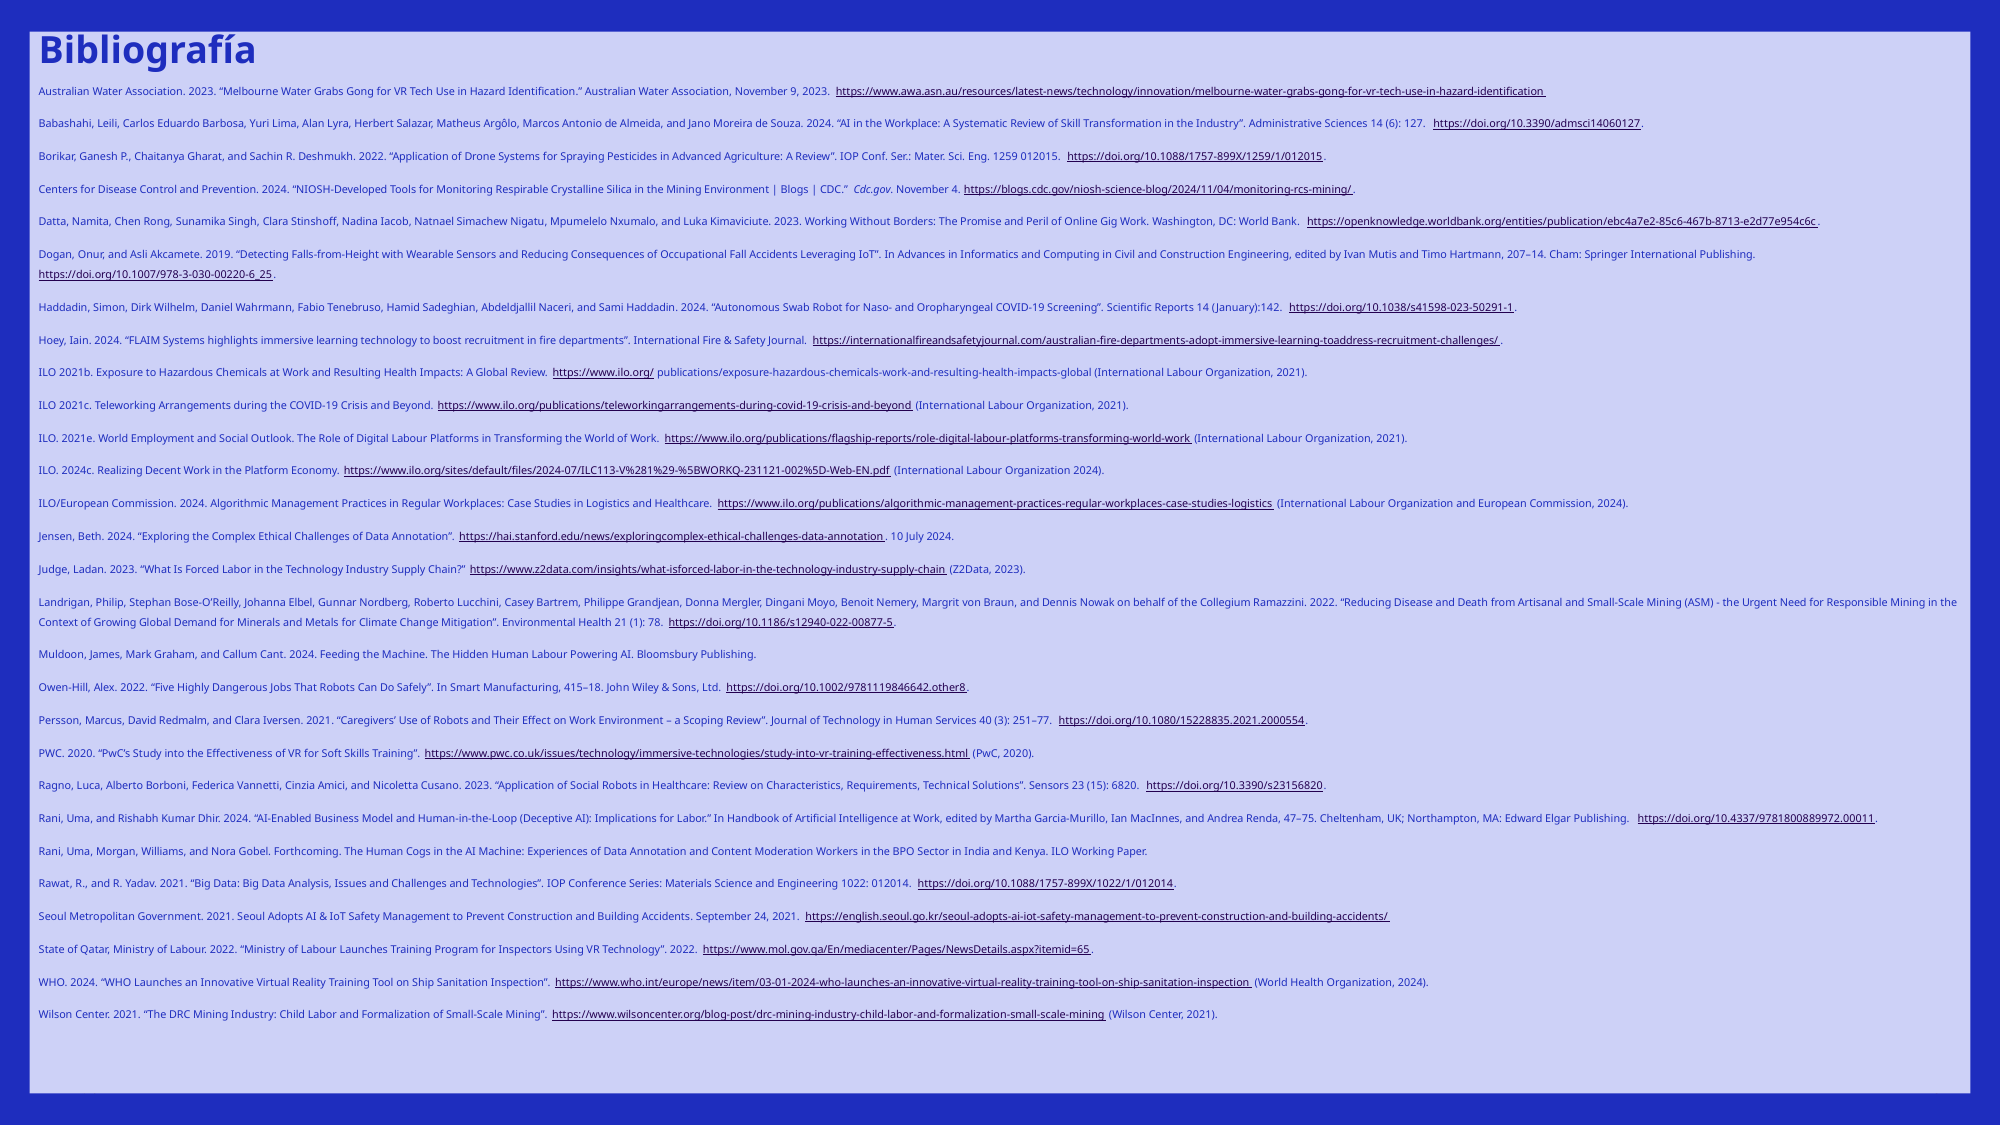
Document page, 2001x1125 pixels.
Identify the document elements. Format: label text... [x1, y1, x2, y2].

list Bibliografía Australian Water Association. 2023. “Melbourne Water Grabs Gong for VR Tech Use in Hazard Identification.” Australian Water Association, November 9, 2023. https://www.awa.asn.au/resources/latest-news/technology/innovation/melbourne-water-grabs-gong-for-vr-tech-use-in-hazard-identification Babashahi, Leili, Carlos Eduardo Barbosa, Yuri Lima, Alan Lyra, Herbert Salazar, Matheus Argôlo, Marcos Antonio de Almeida, and Jano Moreira de Souza. 2024. “AI in the Workplace: A Systematic Review of Skill Transformation in the Industry”. Administrative Sciences 14 (6): 127. https://doi.org/10.3390/admsci14060127. Borikar, Ganesh P., Chaitanya Gharat, and Sachin R. Deshmukh. 2022. “Application of Drone Systems for Spraying Pesticides in Advanced Agriculture: A Review”. IOP Conf. Ser.: Mater. Sci. Eng. 1259 012015. https://doi.org/10.1088/1757-899X/1259/1/012015. Centers for Disease Control and Prevention. 2024. “NIOSH-Developed Tools for Monitoring Respirable Crystalline Silica in the Mining Environment | Blogs | CDC.” Cdc.gov. November 4. https://blogs.cdc.gov/niosh-science-blog/2024/11/04/monitoring-rcs-mining/. Datta, Namita, Chen Rong, Sunamika Singh, Clara Stinshoff, Nadina Iacob, Natnael Simachew Nigatu, Mpumelelo Nxumalo, and Luka Kimaviciute. 2023. Working Without Borders: The Promise and Peril of Online Gig Work. Washington, DC: World Bank. https://openknowledge.worldbank.org/entities/publication/ebc4a7e2-85c6-467b-8713-e2d77e954c6c. Dogan, Onur, and Asli Akcamete. 2019. “Detecting Falls-from-Height with Wearable Sensors and Reducing Consequences of Occupational Fall Accidents Leveraging IoT”. In Advances in Informatics and Computing in Civil and Construction Engineering, edited by Ivan Mutis and Timo Hartmann, 207–14. Cham: Springer International Publishing. https://doi.org/10.1007/978-3-030-00220-6_25. Haddadin, Simon, Dirk Wilhelm, Daniel Wahrmann, Fabio Tenebruso, Hamid Sadeghian, Abdeldjallil Naceri, and Sami Haddadin. 2024. “Autonomous Swab Robot for Naso- and Oropharyngeal COVID-19 Screening”. Scientific Reports 14 (January):142. https://doi.org/10.1038/s41598-023-50291-1. Hoey, Iain. 2024. “FLAIM Systems highlights immersive learning technology to boost recruitment in fire departments”. International Fire & Safety Journal. https://internationalfireandsafetyjournal.com/australian-fire-departments-adopt-immersive-learning-toaddress-recruitment-challenges/. ILO 2021b. Exposure to Hazardous Chemicals at Work and Resulting Health Impacts: A Global Review. https://www.ilo.org/ publications/exposure-hazardous-chemicals-work-and-resulting-health-impacts-global (International Labour Organization, 2021). ILO 2021c. Teleworking Arrangements during the COVID-19 Crisis and Beyond. https://www.ilo.org/publications/teleworkingarrangements-during-covid-19-crisis-and-beyond (International Labour Organization, 2021). ILO. 2021e. World Employment and Social Outlook. The Role of Digital Labour Platforms in Transforming the World of Work. https://www.ilo.org/publications/flagship-reports/role-digital-labour-platforms-transforming-world-work (International Labour Organization, 2021). ILO. 2024c. Realizing Decent Work in the Platform Economy. https://www.ilo.org/sites/default/files/2024-07/ILC113-V%281%29-%5BWORKQ-231121-002%5D-Web-EN.pdf (International Labour Organization 2024). ILO/European Commission. 2024. Algorithmic Management Practices in Regular Workplaces: Case Studies in Logistics and Healthcare. https://www.ilo.org/publications/algorithmic-management-practices-regular-workplaces-case-studies-logistics (International Labour Organization and European Commission, 2024). Jensen, Beth. 2024. “Exploring the Complex Ethical Challenges of Data Annotation”. https://hai.stanford.edu/news/exploringcomplex-ethical-challenges-data-annotation. 10 July 2024. Judge, Ladan. 2023. “What Is Forced Labor in the Technology Industry Supply Chain?” https://www.z2data.com/insights/what-isforced-labor-in-the-technology-industry-supply-chain (Z2Data, 2023). Landrigan, Philip, Stephan Bose-O’Reilly, Johanna Elbel, Gunnar Nordberg, Roberto Lucchini, Casey Bartrem, Philippe Grandjean, Donna Mergler, Dingani Moyo, Benoit Nemery, Margrit von Braun, and Dennis Nowak on behalf of the Collegium Ramazzini. 2022. “Reducing Disease and Death from Artisanal and Small-Scale Mining (ASM) - the Urgent Need for Responsible Mining in the Context of Growing Global Demand for Minerals and Metals for Climate Change Mitigation”. Environmental Health 21 (1): 78. https://doi.org/10.1186/s12940-022-00877-5. Muldoon, James, Mark Graham, and Callum Cant. 2024. Feeding the Machine. The Hidden Human Labour Powering AI. Bloomsbury Publishing. Owen-Hill, Alex. 2022. “Five Highly Dangerous Jobs That Robots Can Do Safely”. In Smart Manufacturing, 415–18. John Wiley & Sons, Ltd. https://doi.org/10.1002/9781119846642.other8. Persson, Marcus, David Redmalm, and Clara Iversen. 2021. “Caregivers’ Use of Robots and Their Effect on Work Environment – a Scoping Review”. Journal of Technology in Human Services 40 (3): 251–77. https://doi.org/10.1080/15228835.2021.2000554. PWC. 2020. “PwC’s Study into the Effectiveness of VR for Soft Skills Training”. https://www.pwc.co.uk/issues/technology/immersive-technologies/study-into-vr-training-effectiveness.html (PwC, 2020). Ragno, Luca, Alberto Borboni, Federica Vannetti, Cinzia Amici, and Nicoletta Cusano. 2023. “Application of Social Robots in Healthcare: Review on Characteristics, Requirements, Technical Solutions”. Sensors 23 (15): 6820. https://doi.org/10.3390/s23156820. Rani, Uma, and Rishabh Kumar Dhir. 2024. “AI-Enabled Business Model and Human-in-the-Loop (Deceptive AI): Implications for Labor.” In Handbook of Artificial Intelligence at Work, edited by Martha Garcia-Murillo, Ian MacInnes, and Andrea Renda, 47–75. Cheltenham, UK; Northampton, MA: Edward Elgar Publishing. https://doi.org/10.4337/9781800889972.00011. Rani, Uma, Morgan, Williams, and Nora Gobel. Forthcoming. The Human Cogs in the AI Machine: Experiences of Data Annotation and Content Moderation Workers in the BPO Sector in India and Kenya. ILO Working Paper. Rawat, R., and R. Yadav. 2021. “Big Data: Big Data Analysis, Issues and Challenges and Technologies”. IOP Conference Series: Materials Science and Engineering 1022: 012014. https://doi.org/10.1088/1757-899X/1022/1/012014. Seoul Metropolitan Government. 2021. Seoul Adopts AI & IoT Safety Management to Prevent Construction and Building Accidents. September 24, 2021. https://english.seoul.go.kr/seoul-adopts-ai-iot-safety-management-to-prevent-construction-and-building-accidents/ State of Qatar, Ministry of Labour. 2022. “Ministry of Labour Launches Training Program for Inspectors Using VR Technology”. 2022. https://www.mol.gov.qa/En/mediacenter/Pages/NewsDetails.aspx?itemid=65. WHO. 2024. “WHO Launches an Innovative Virtual Reality Training Tool on Ship Sanitation Inspection”. https://www.who.int/europe/news/item/03-01-2024-who-launches-an-innovative-virtual-reality-training-tool-on-ship-sanitation-inspection (World Health Organization, 2024). Wilson Center. 2021. “The DRC Mining Industry: Child Labor and Formalization of Small-Scale Mining”. https://www.wilsoncenter.org/blog-post/drc-mining-industry-child-labor-and-formalization-small-scale-mining (Wilson Center, 2021). [38, 31, 1970, 1089]
